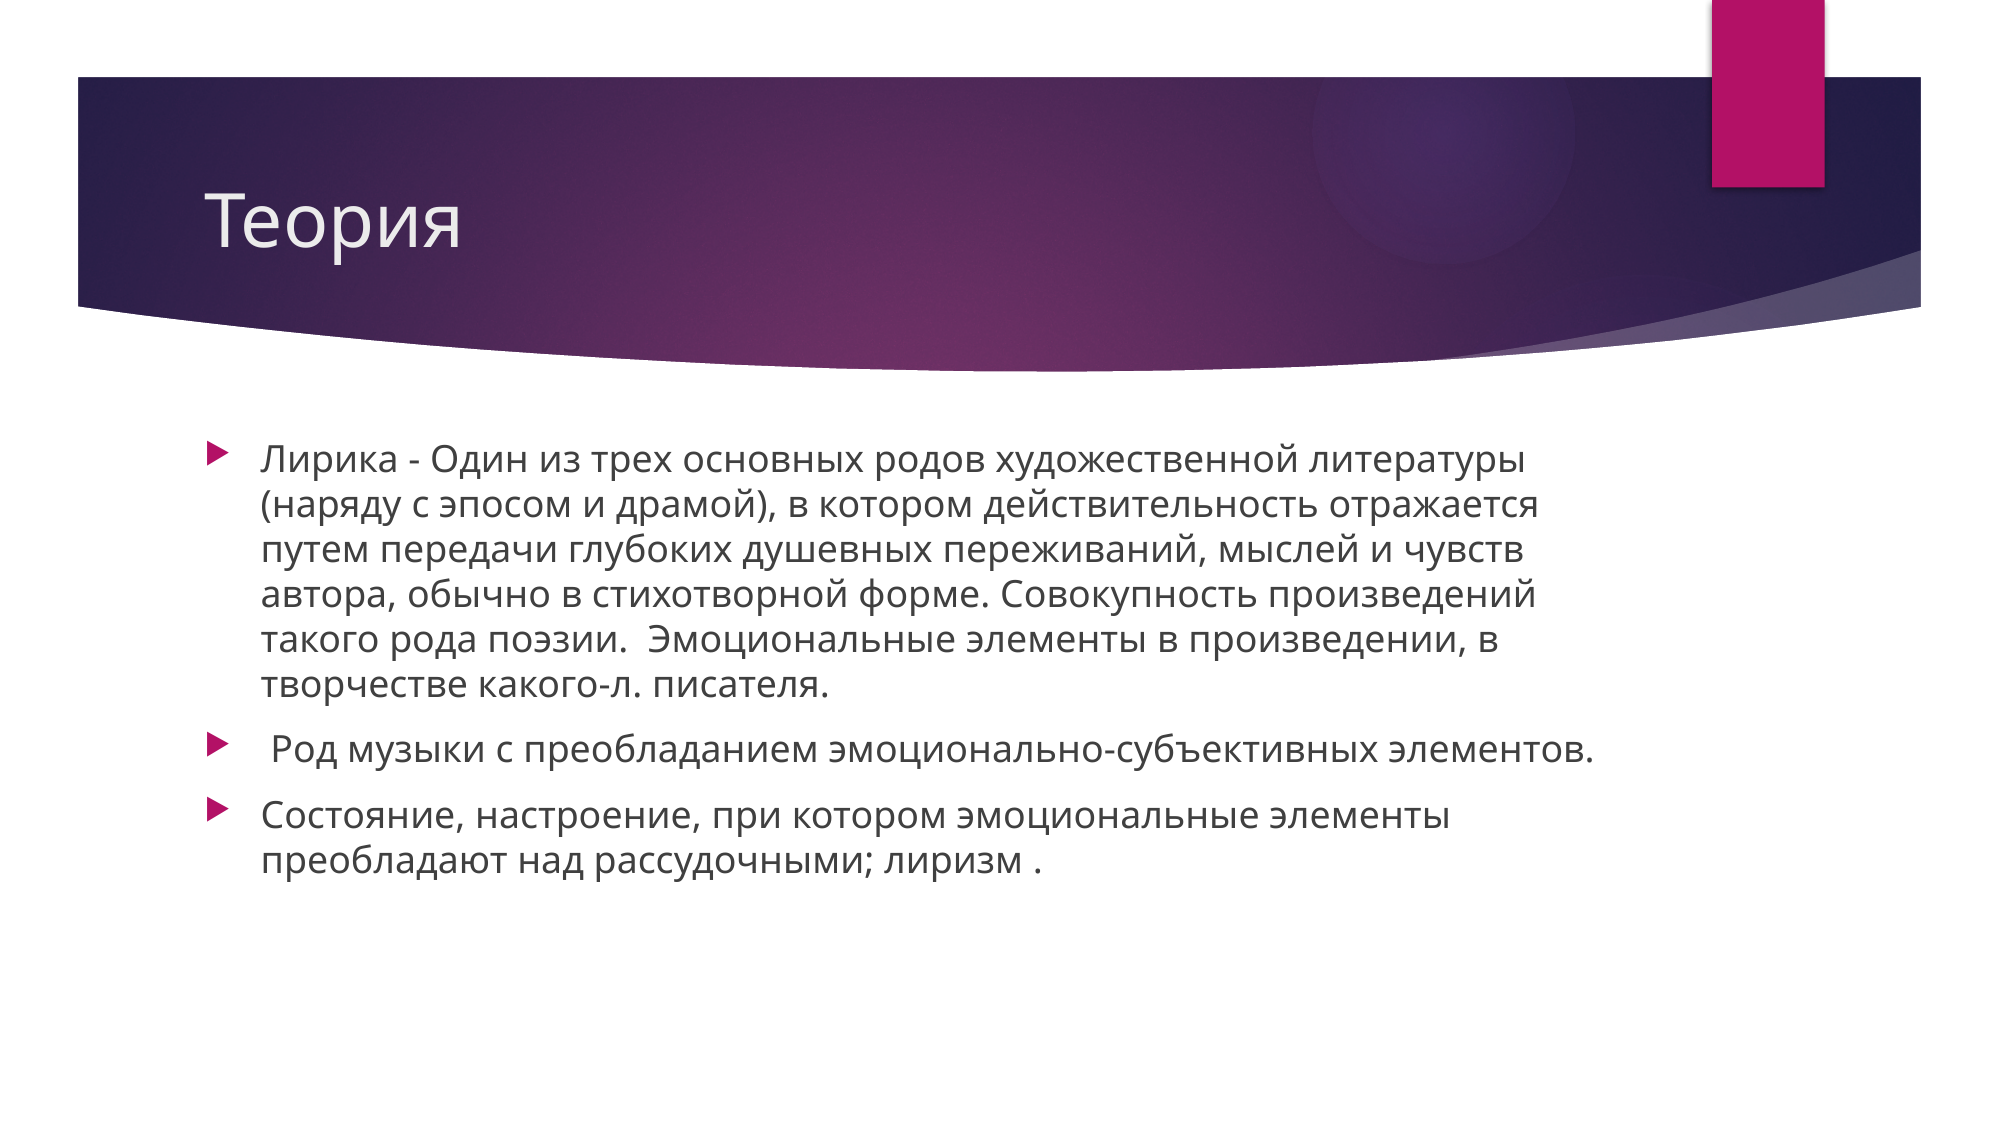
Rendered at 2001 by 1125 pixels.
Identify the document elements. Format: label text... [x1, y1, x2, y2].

title Теория [189, 159, 1627, 276]
list Лирика - Один из трех основных родов художественной литературы (наряду с эпосом и драмой), в котором действительность отражается путем передачи глубоких душевных переживаний, мыслей и чувств автора, обычно в стихотворной форме. Совокупность произведений такого рода поэзии. Эмоциональные элементы в произведении, в творчестве какого-л. писателя. Род музыки с преобладанием эмоционально-субъективных элементов. Состояние, настроение, при котором эмоциональные элементы преобладают над рассудочными; лиризм . [189, 427, 1638, 988]
